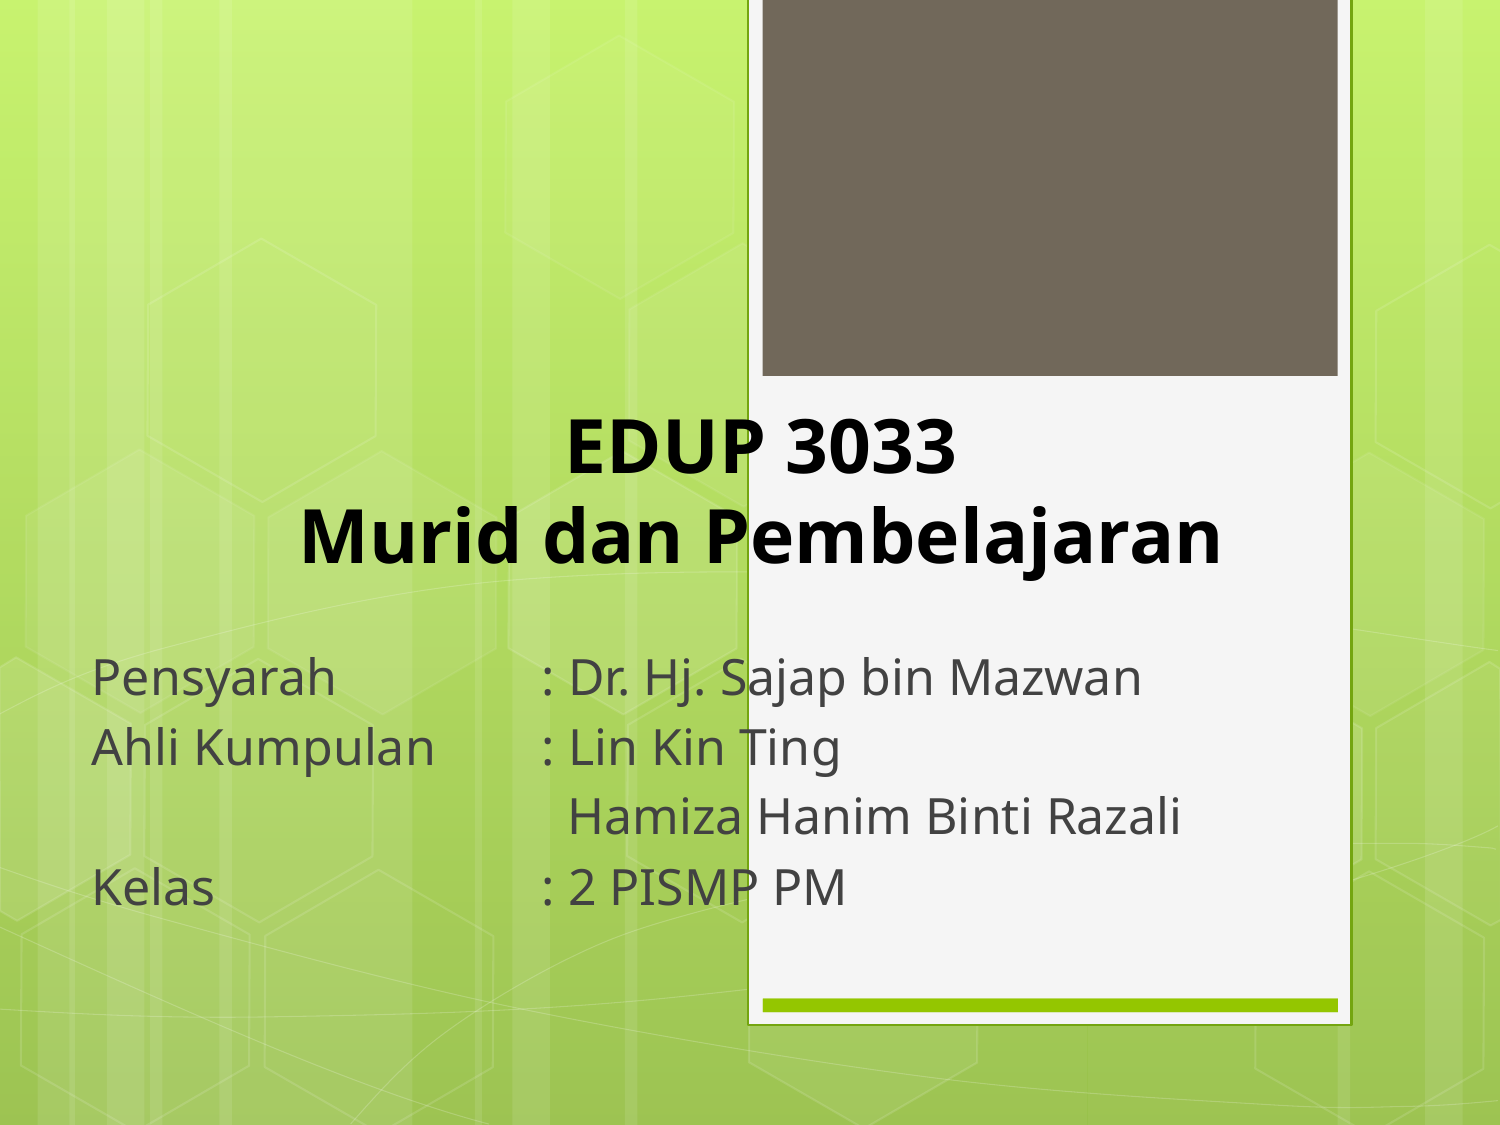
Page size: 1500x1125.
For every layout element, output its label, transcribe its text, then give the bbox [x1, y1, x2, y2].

title EDUP 3033 Murid dan Pembelajaran [123, 101, 1399, 587]
subtitle Pensyarah : Dr. Hj. Sajap bin Mazwan Ahli Kumpulan : Lin Kin Ting Hamiza Hanim Binti Razali Kelas : 2 PISMP PM [76, 637, 1459, 1083]
